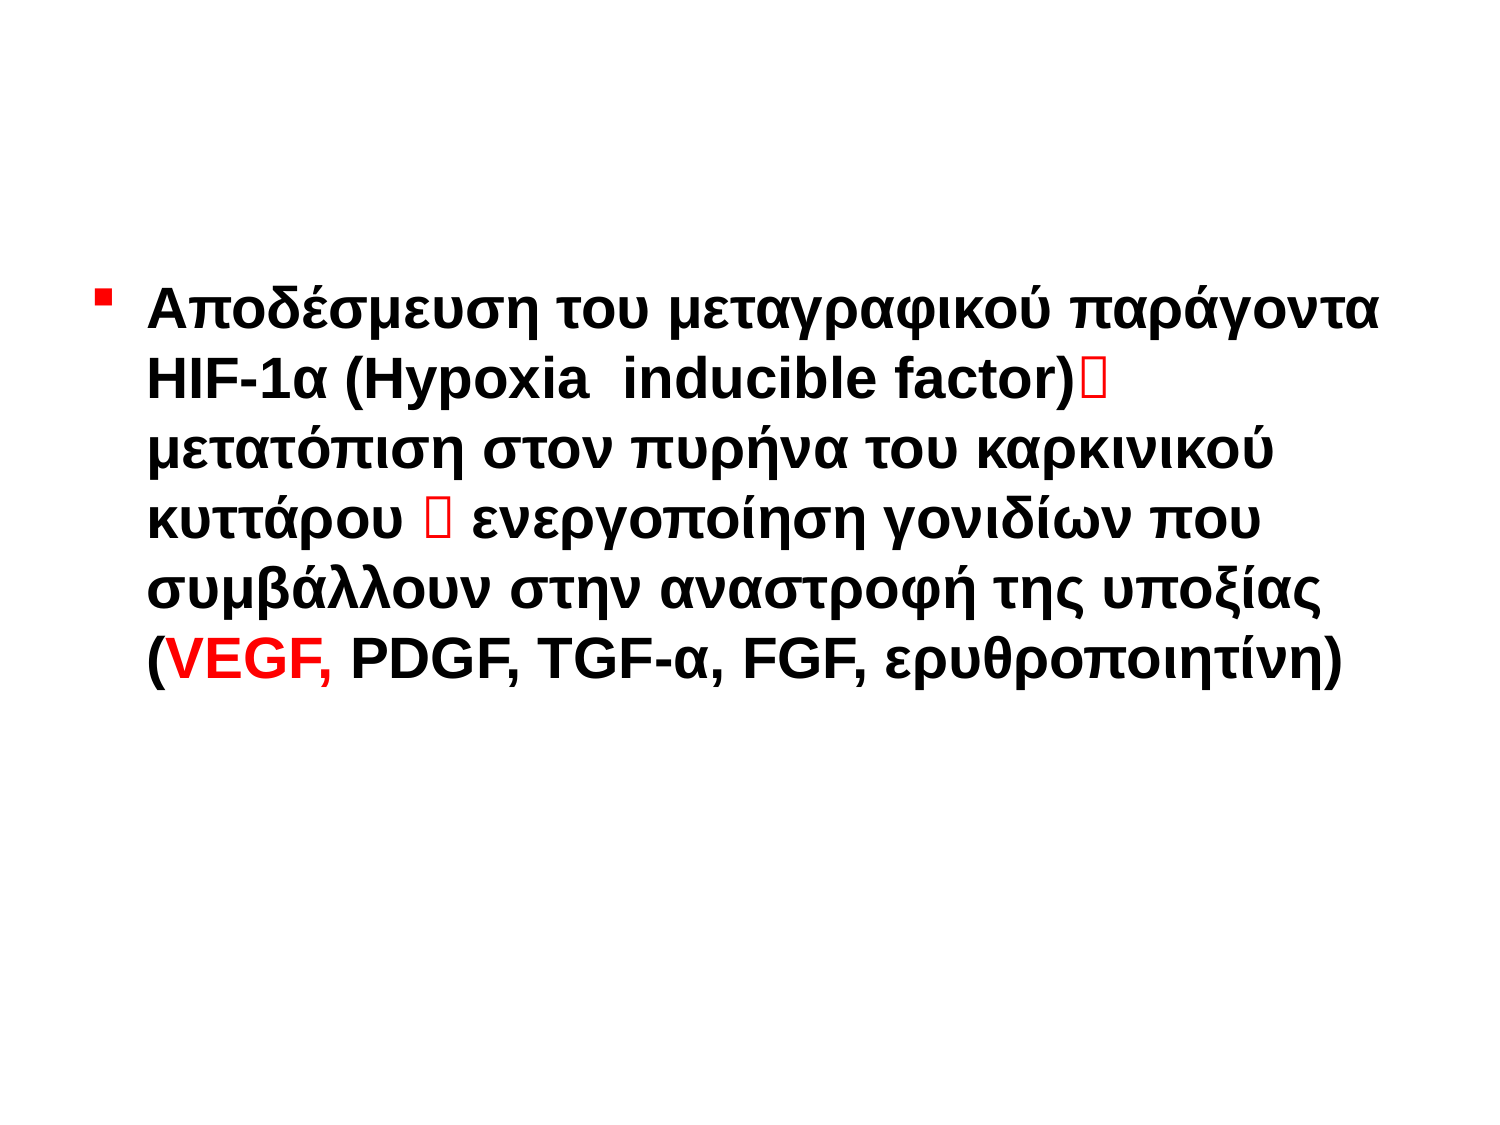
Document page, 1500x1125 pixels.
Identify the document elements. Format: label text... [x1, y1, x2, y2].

list Αποδέσμευση του μεταγραφικού παράγοντα HIF-1α (Hypoxia inducible factor) μετατόπιση στον πυρήνα του καρκινικού κυττάρου  ενεργοποίηση γονιδίων που συμβάλλουν στην αναστροφή της υποξίας (VEGF, PDGF, TGF-α, FGF, ερυθροποιητίνη) [75, 262, 1425, 1005]
